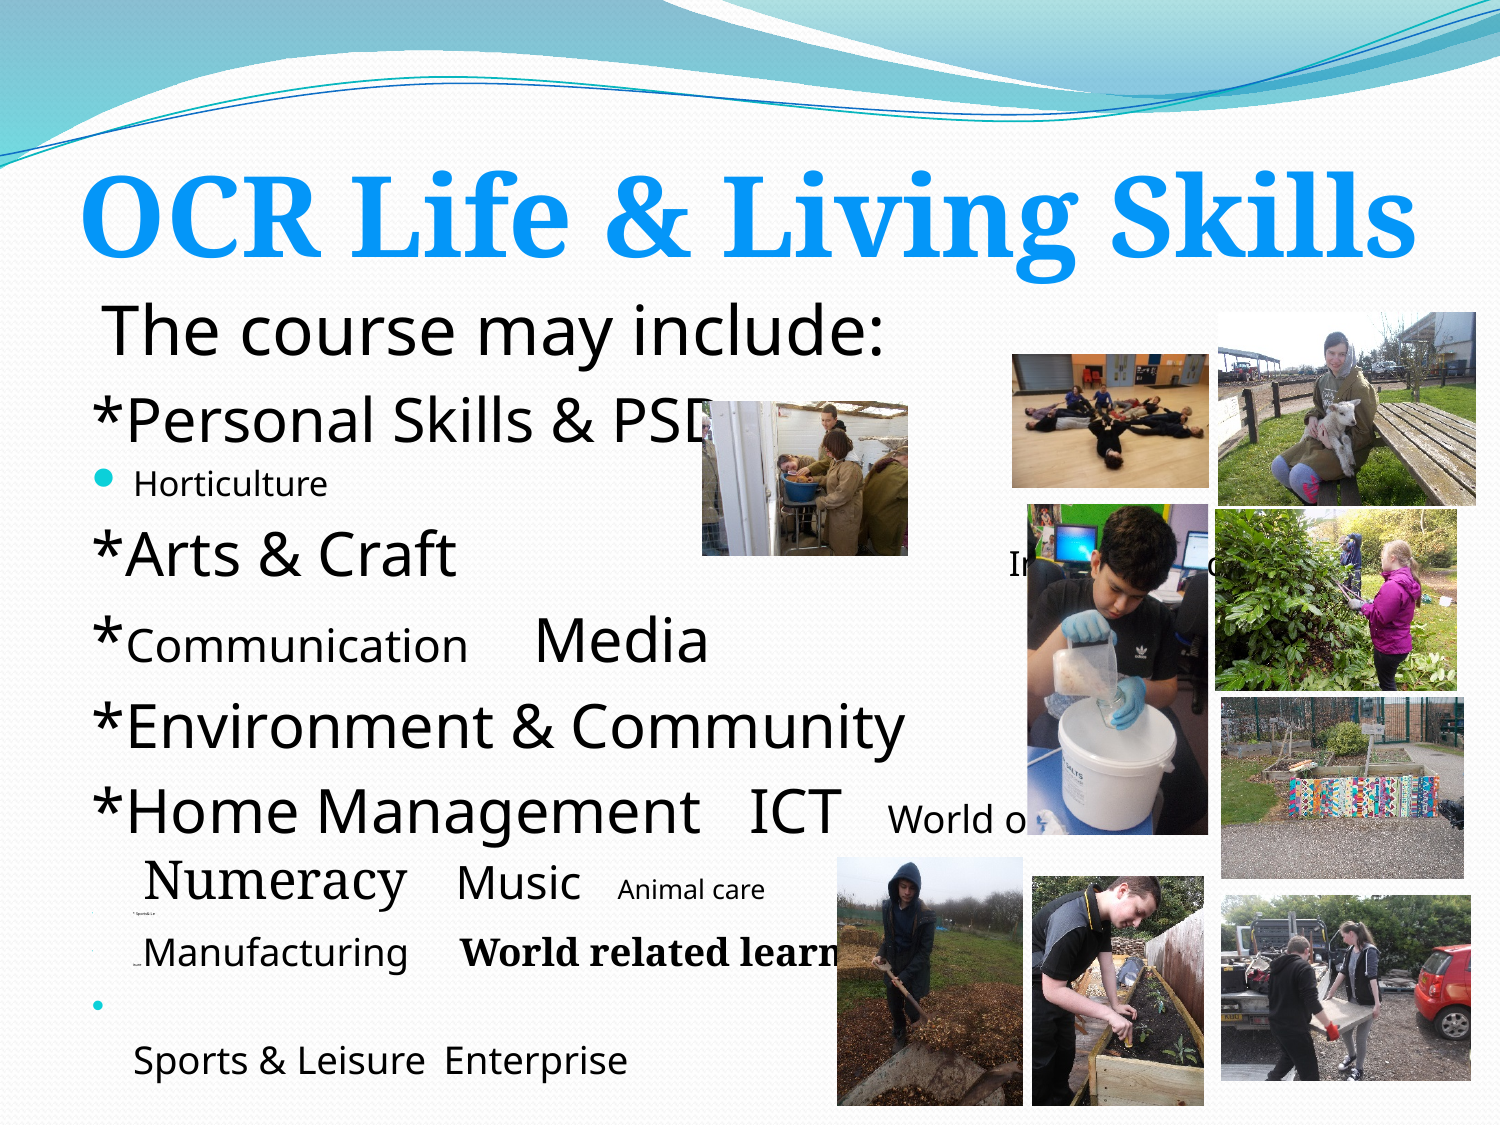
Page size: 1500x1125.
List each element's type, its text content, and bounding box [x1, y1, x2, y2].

picture [1031, 876, 1204, 1107]
picture [1217, 312, 1476, 506]
picture [1027, 503, 1209, 835]
picture [1221, 895, 1471, 1081]
list The course may include: *Personal Skills & PSD Horticulture *Arts & Craft Independence Skills *Communication Media *Environment & Community *Home Management ICT World of work Numeracy Music Animal care * Sports& Le isure Manufacturing World related learning Sports & Leisure Enterprise [76, 278, 1448, 1125]
picture [1012, 354, 1209, 488]
picture [702, 401, 908, 556]
picture [1221, 696, 1464, 879]
picture [837, 857, 1024, 1107]
picture [1214, 511, 1458, 691]
text_box OCR Life & Living Skills [62, 137, 1436, 287]
